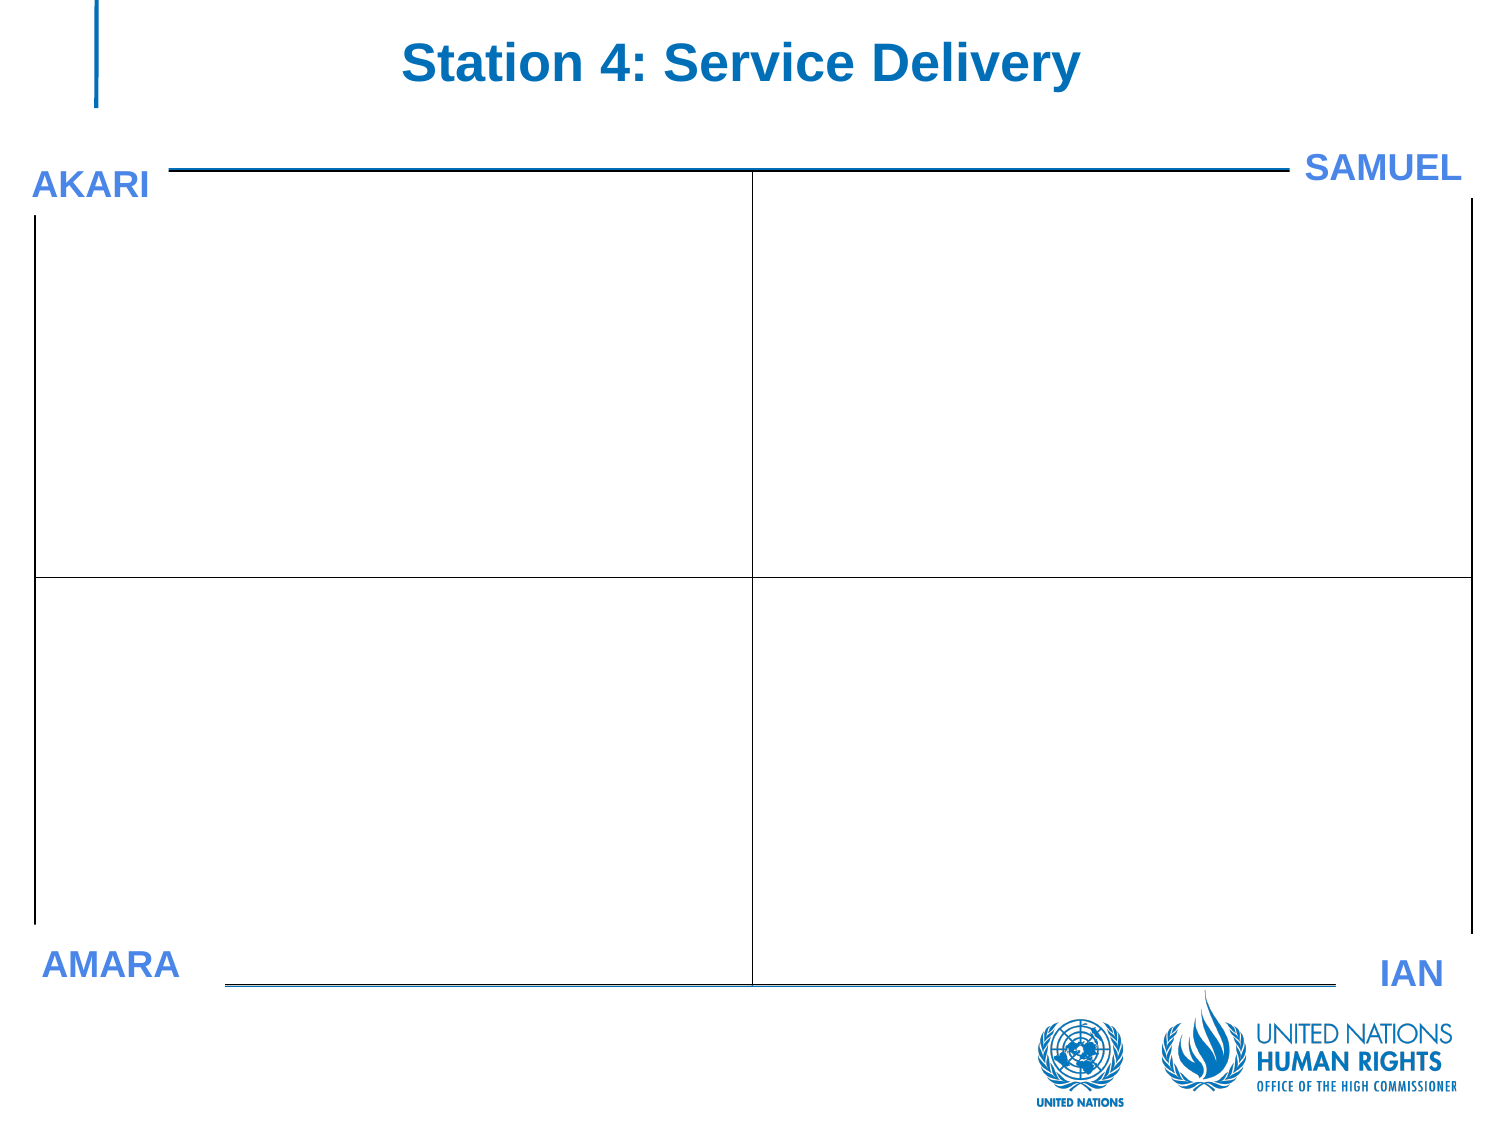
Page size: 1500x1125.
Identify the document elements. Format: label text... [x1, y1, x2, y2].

title Station 4: Service Delivery [121, 20, 1363, 114]
picture [1037, 1005, 1457, 1107]
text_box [16, 127, 1489, 1005]
